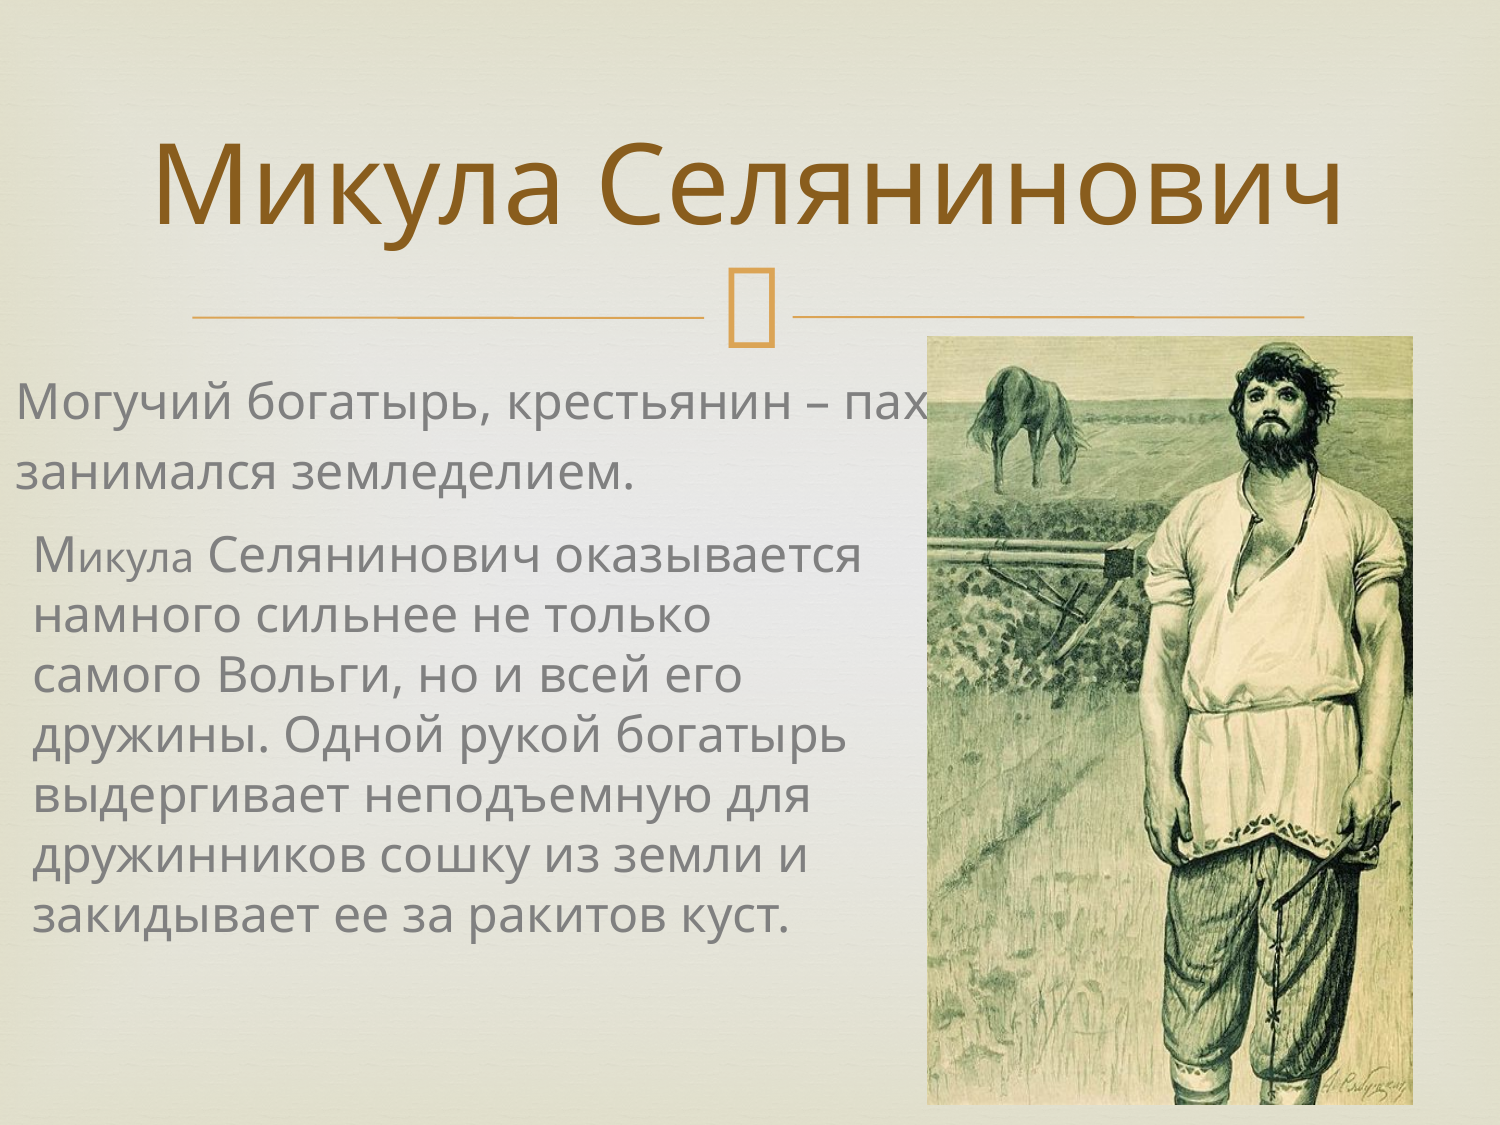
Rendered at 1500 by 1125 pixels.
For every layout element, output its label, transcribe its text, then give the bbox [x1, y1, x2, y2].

list Могучий богатырь, крестьянин – пахарь, занимался земледелием. [0, 361, 920, 998]
title Микула Селянинович [112, 93, 1386, 267]
picture [926, 336, 1413, 1105]
text_box Микула Селянинович оказывается намного сильнее не только самого Вольги, но и всей его дружины. Одной рукой богатырь выдергивает неподъемную для дружинников сошку из земли и закидывает ее за ракитов куст. [17, 515, 904, 950]
